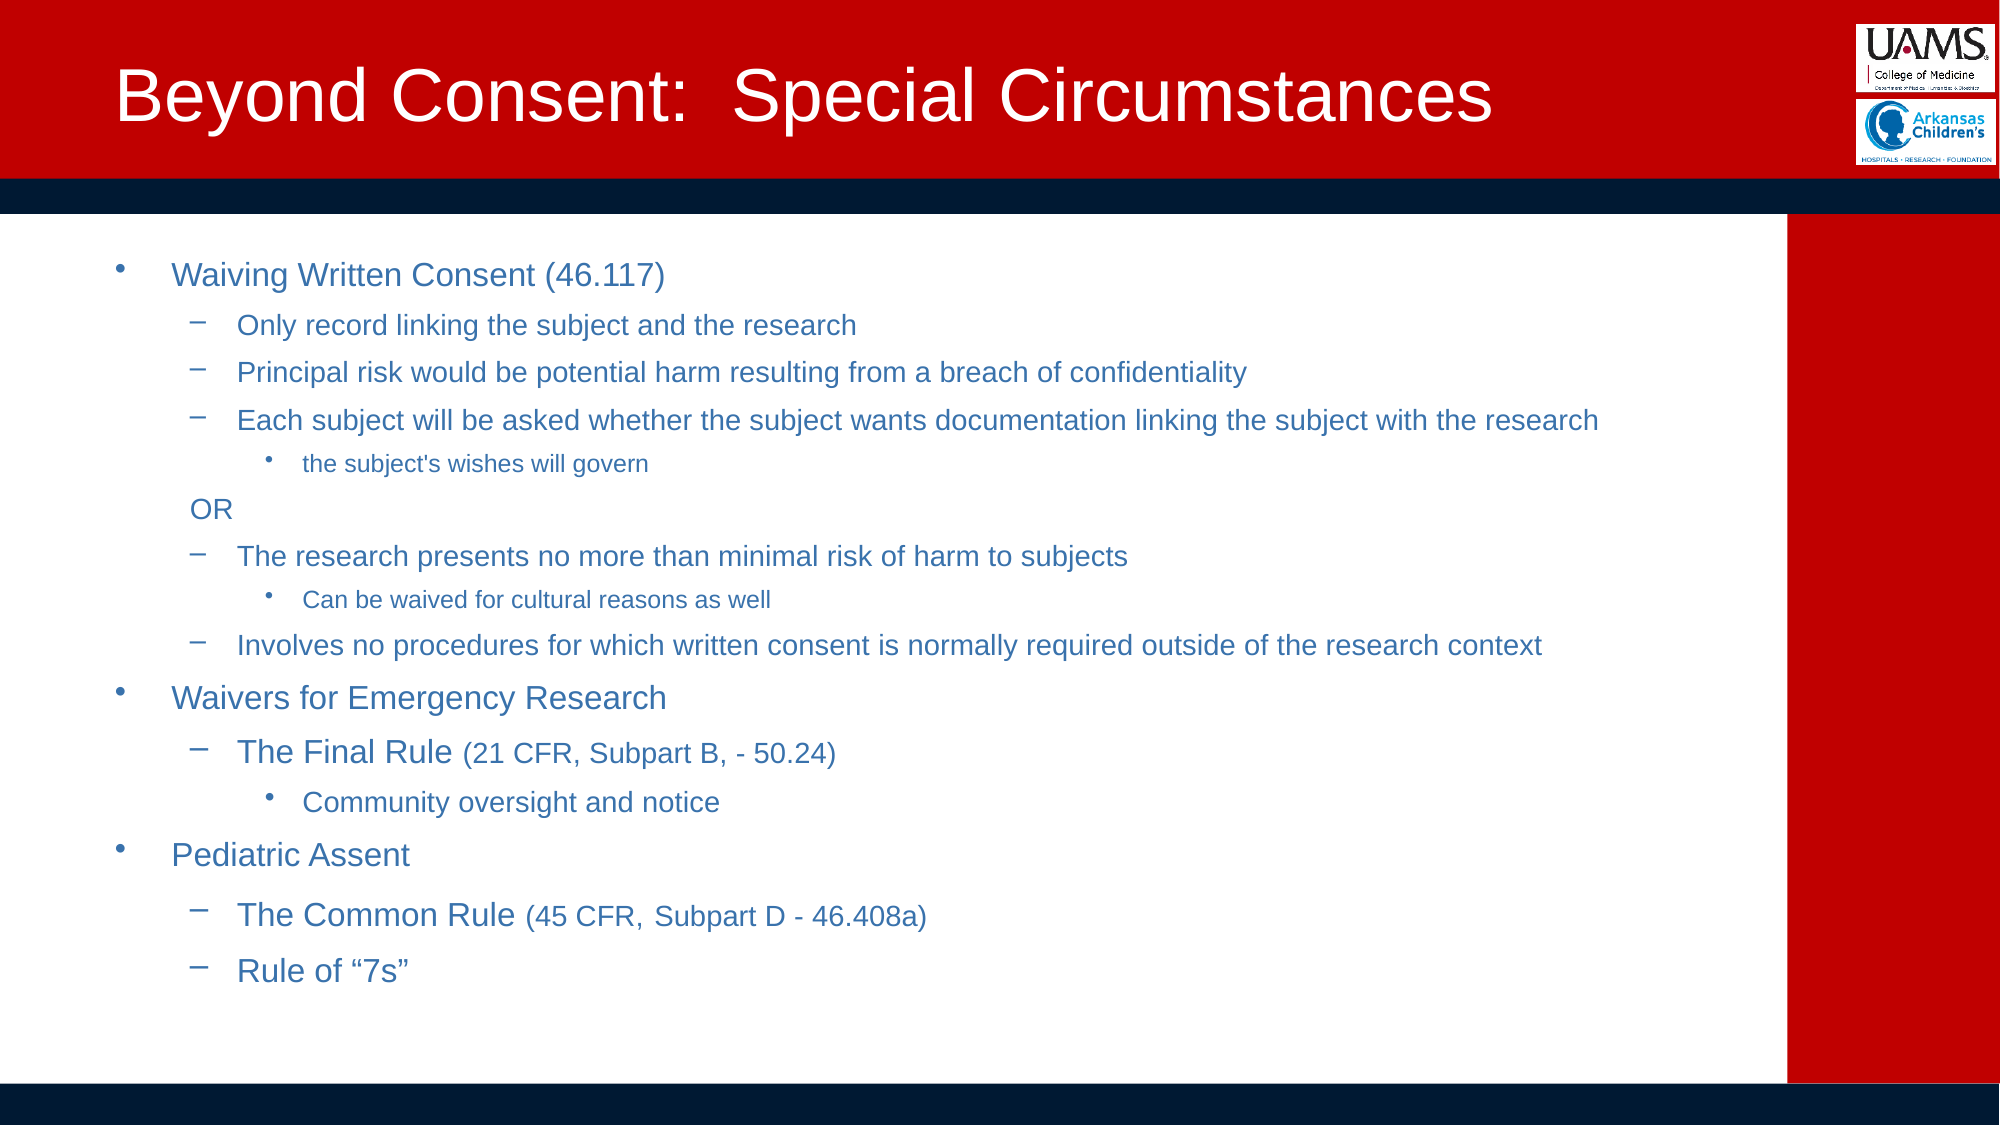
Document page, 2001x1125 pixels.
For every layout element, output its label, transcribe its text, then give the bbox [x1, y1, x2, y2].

list Waiving Written Consent (46.117) Only record linking the subject and the research Principal risk would be potential harm resulting from a breach of confidentiality Each subject will be asked whether the subject wants documentation linking the subject with the research the subject's wishes will govern OR The research presents no more than minimal risk of harm to subjects Can be waived for cultural reasons as well Involves no procedures for which written consent is normally required outside of the research context Waivers for Emergency Research The Final Rule (21 CFR, Subpart B, - 50.24) Community oversight and notice Pediatric Assent The Common Rule (45 CFR, Subpart D - 46.408a) Rule of “7s” [99, 237, 1675, 1059]
title Beyond Consent: Special Circumstances [99, 8, 1675, 174]
picture [1856, 24, 1995, 93]
picture [1856, 99, 1996, 165]
